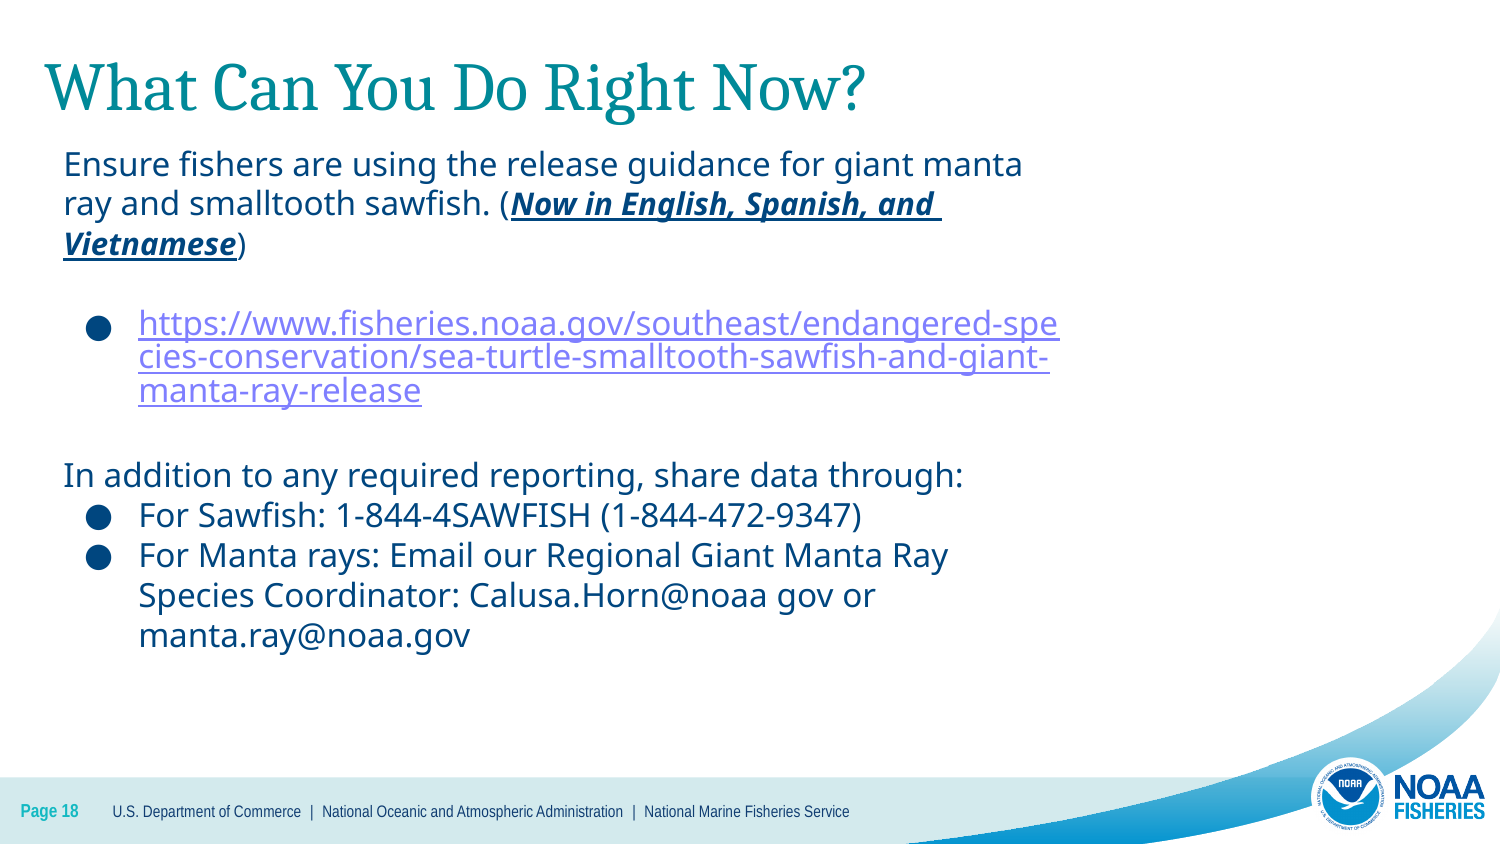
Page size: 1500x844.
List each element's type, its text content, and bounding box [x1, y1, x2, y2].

text_box Ensure fishers are using the release guidance for giant manta ray and smalltooth sawfish. (Now in English, Spanish, and Vietnamese) https://www.fisheries.noaa.gov/southeast/endangered-species-conservation/sea-turtle-smalltooth-sawfish-and-giant-manta-ray-release In addition to any required reporting, share data through: For Sawfish: 1-844-4SAWFISH (1-844-472-9347) For Manta rays: Email our Regional Giant Manta Ray Species Coordinator: Calusa.Horn@noaa gov or manta.ray@noaa.gov [48, 127, 1089, 212]
title What Can You Do Right Now? [33, 45, 1397, 209]
picture [1468, 806, 1477, 816]
picture [1311, 757, 1485, 836]
